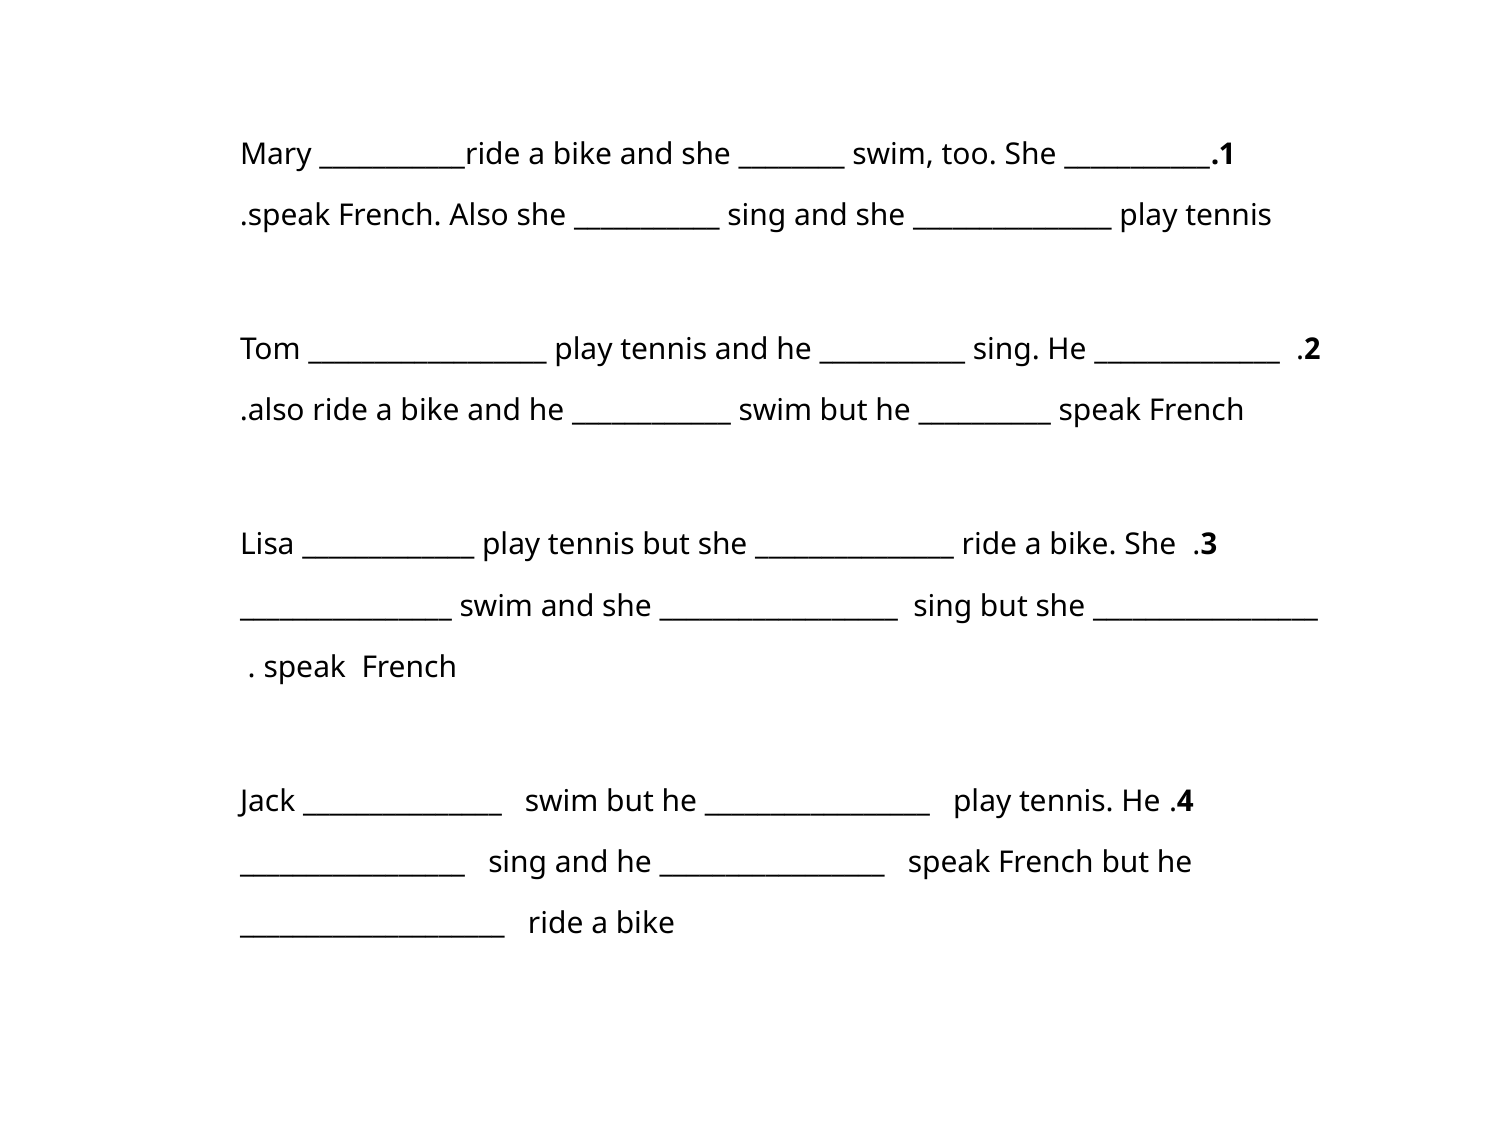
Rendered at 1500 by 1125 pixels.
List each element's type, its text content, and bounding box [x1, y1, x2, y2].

subtitle 1.Mary ___________ride a bike and she ________ swim, too. She ___________ speak French. Also she ___________ sing and she _______________ play tennis. 2. Tom __________________ play tennis and he ___________ sing. He ______________ also ride a bike and he ____________ swim but he __________ speak French. 3. Lisa _____________ play tennis but she _______________ ride a bike. She ________________ swim and she __________________ sing but she _________________ speak French. 4. Jack _______________ swim but he _________________ play tennis. He _________________ sing and he _________________ speak French but he ____________________ ride a bike [225, 101, 1341, 1024]
